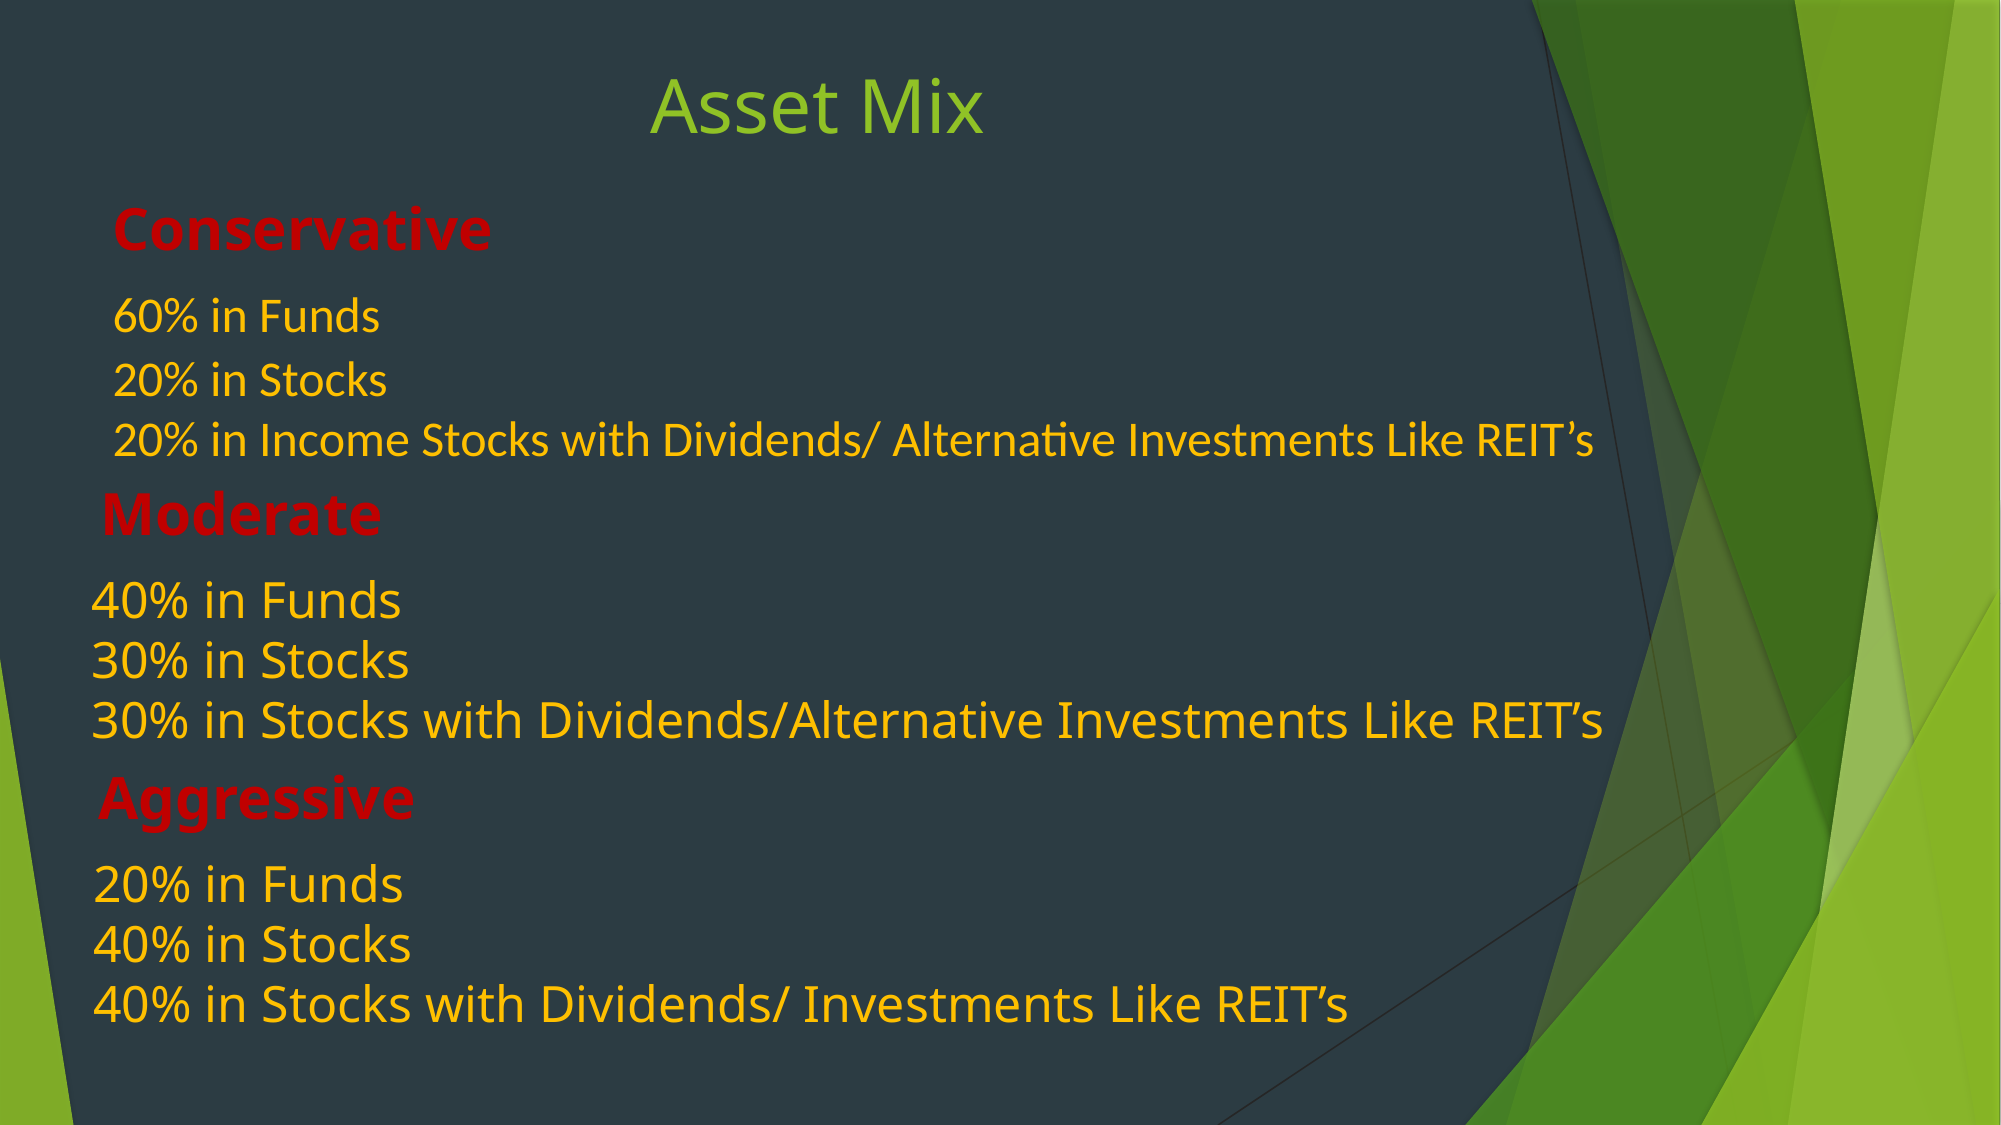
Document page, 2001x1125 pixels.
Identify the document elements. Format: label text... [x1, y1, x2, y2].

text_box Conservative [97, 184, 605, 270]
text_box Asset Mix [635, 50, 1289, 156]
text_box 40% in Funds 30% in Stocks 30% in Stocks with Dividends/Alternative Investments Like REIT’s [77, 560, 1620, 756]
text_box 60% in Funds 20% in Stocks 20% in Income Stocks with Dividends/ Alternative Investments Like REIT’s [97, 271, 1644, 475]
text_box Aggressive [83, 753, 431, 839]
text_box Moderate [85, 469, 398, 555]
text_box 20% in Funds 40% in Stocks 40% in Stocks with Dividends/ Investments Like REIT’s [78, 844, 1366, 1040]
